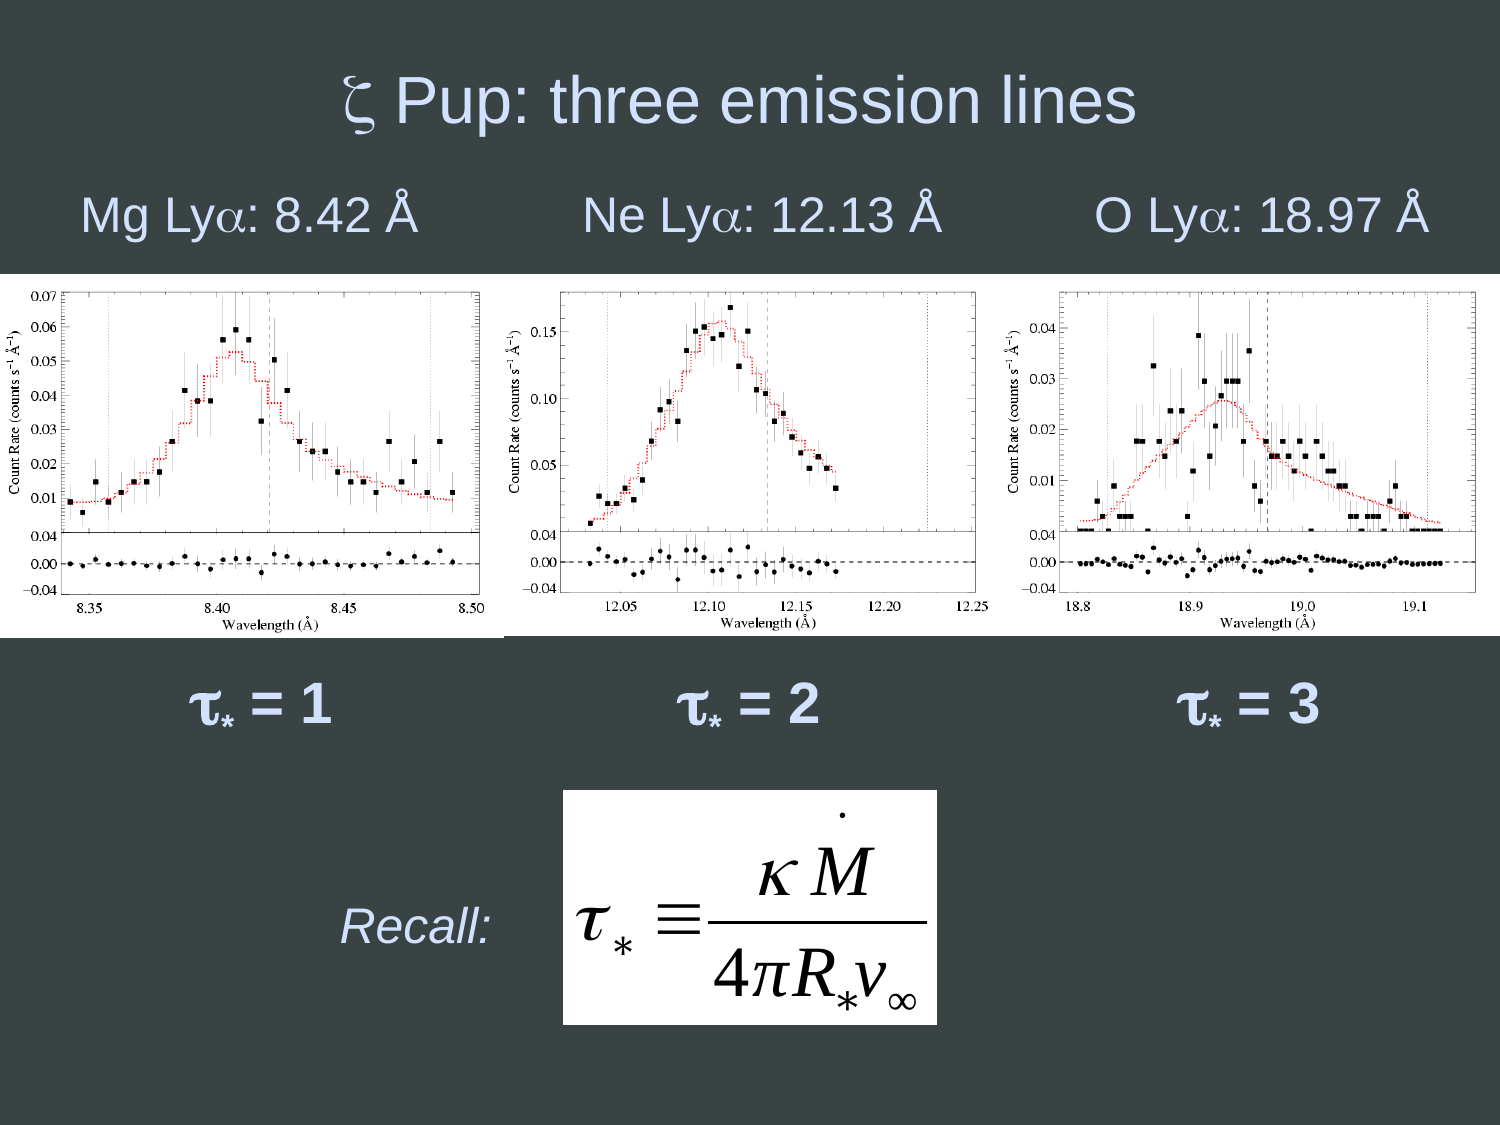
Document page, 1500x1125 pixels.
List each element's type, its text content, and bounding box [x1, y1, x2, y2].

text_box t* = 1 [87, 649, 438, 753]
text_box t* = 3 [1074, 649, 1425, 753]
text_box t* = 2 [575, 649, 925, 753]
text_box Recall: [324, 886, 557, 962]
text_box O Lya: 18.97 Å [1050, 174, 1475, 250]
text_box Ne Lya: 12.13 Å [549, 174, 975, 250]
picture [0, 274, 1500, 638]
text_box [562, 789, 938, 1026]
text_box Mg Lya: 8.42 Å [62, 174, 438, 250]
text_box z Pup: three emission lines [99, 49, 1400, 145]
